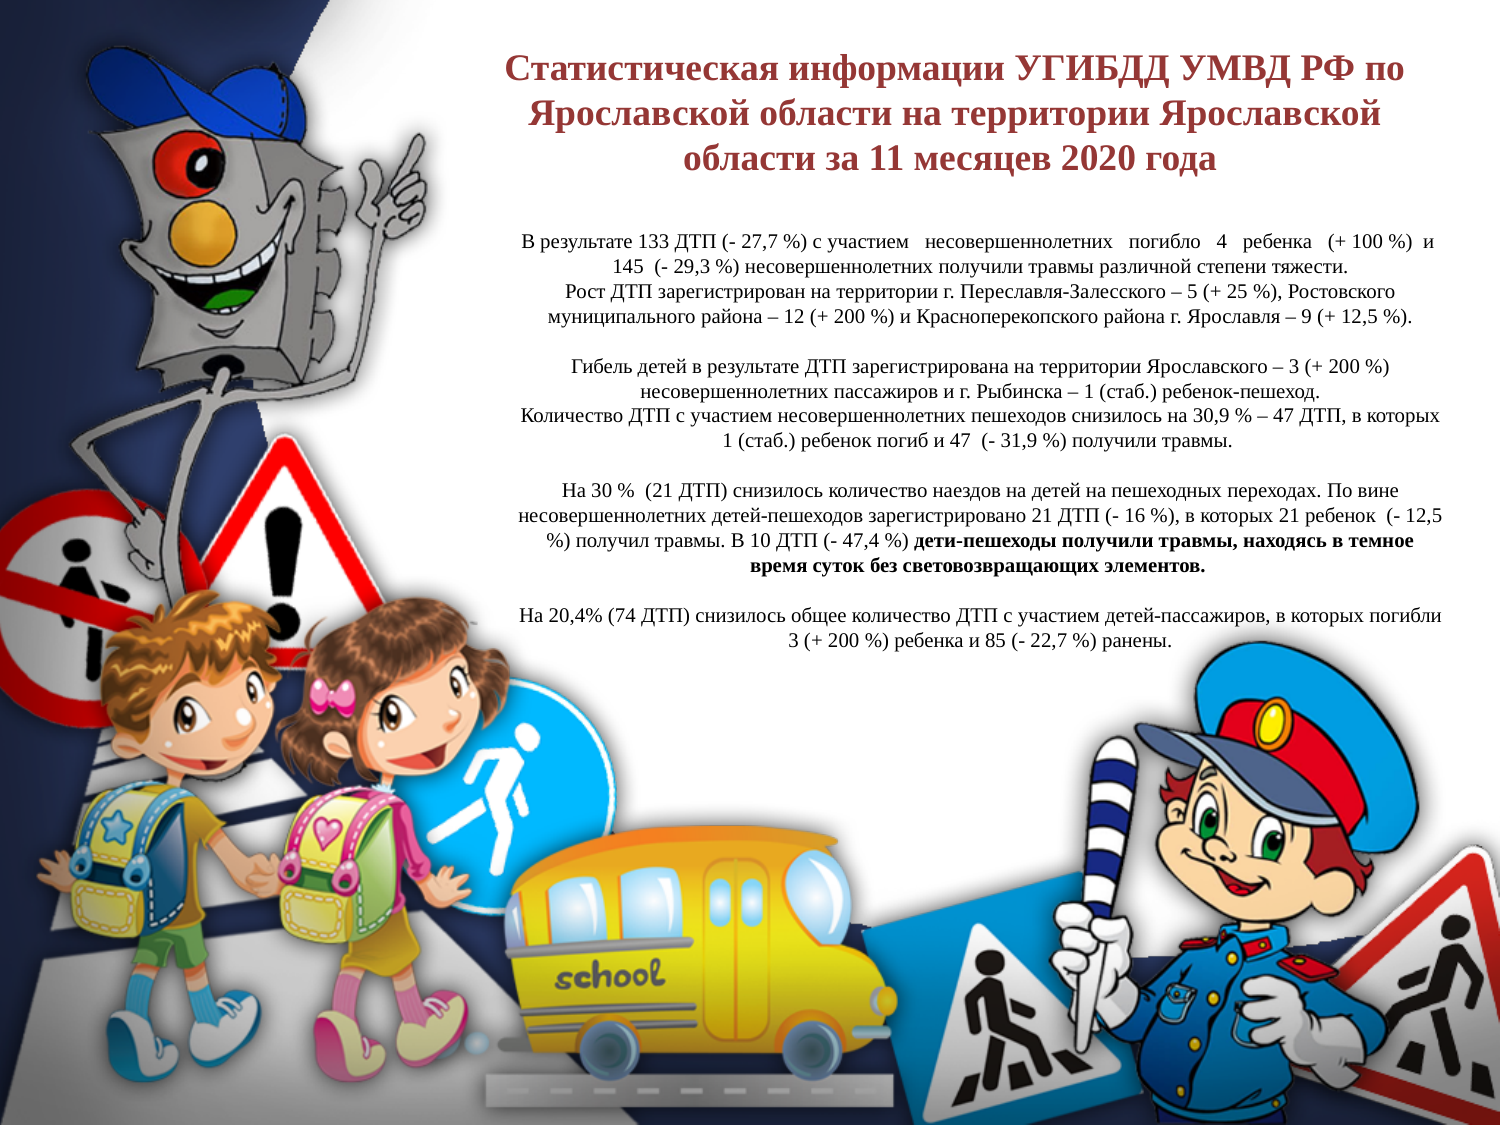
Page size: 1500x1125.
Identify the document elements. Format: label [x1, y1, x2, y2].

list [0, 0, 1500, 1125]
